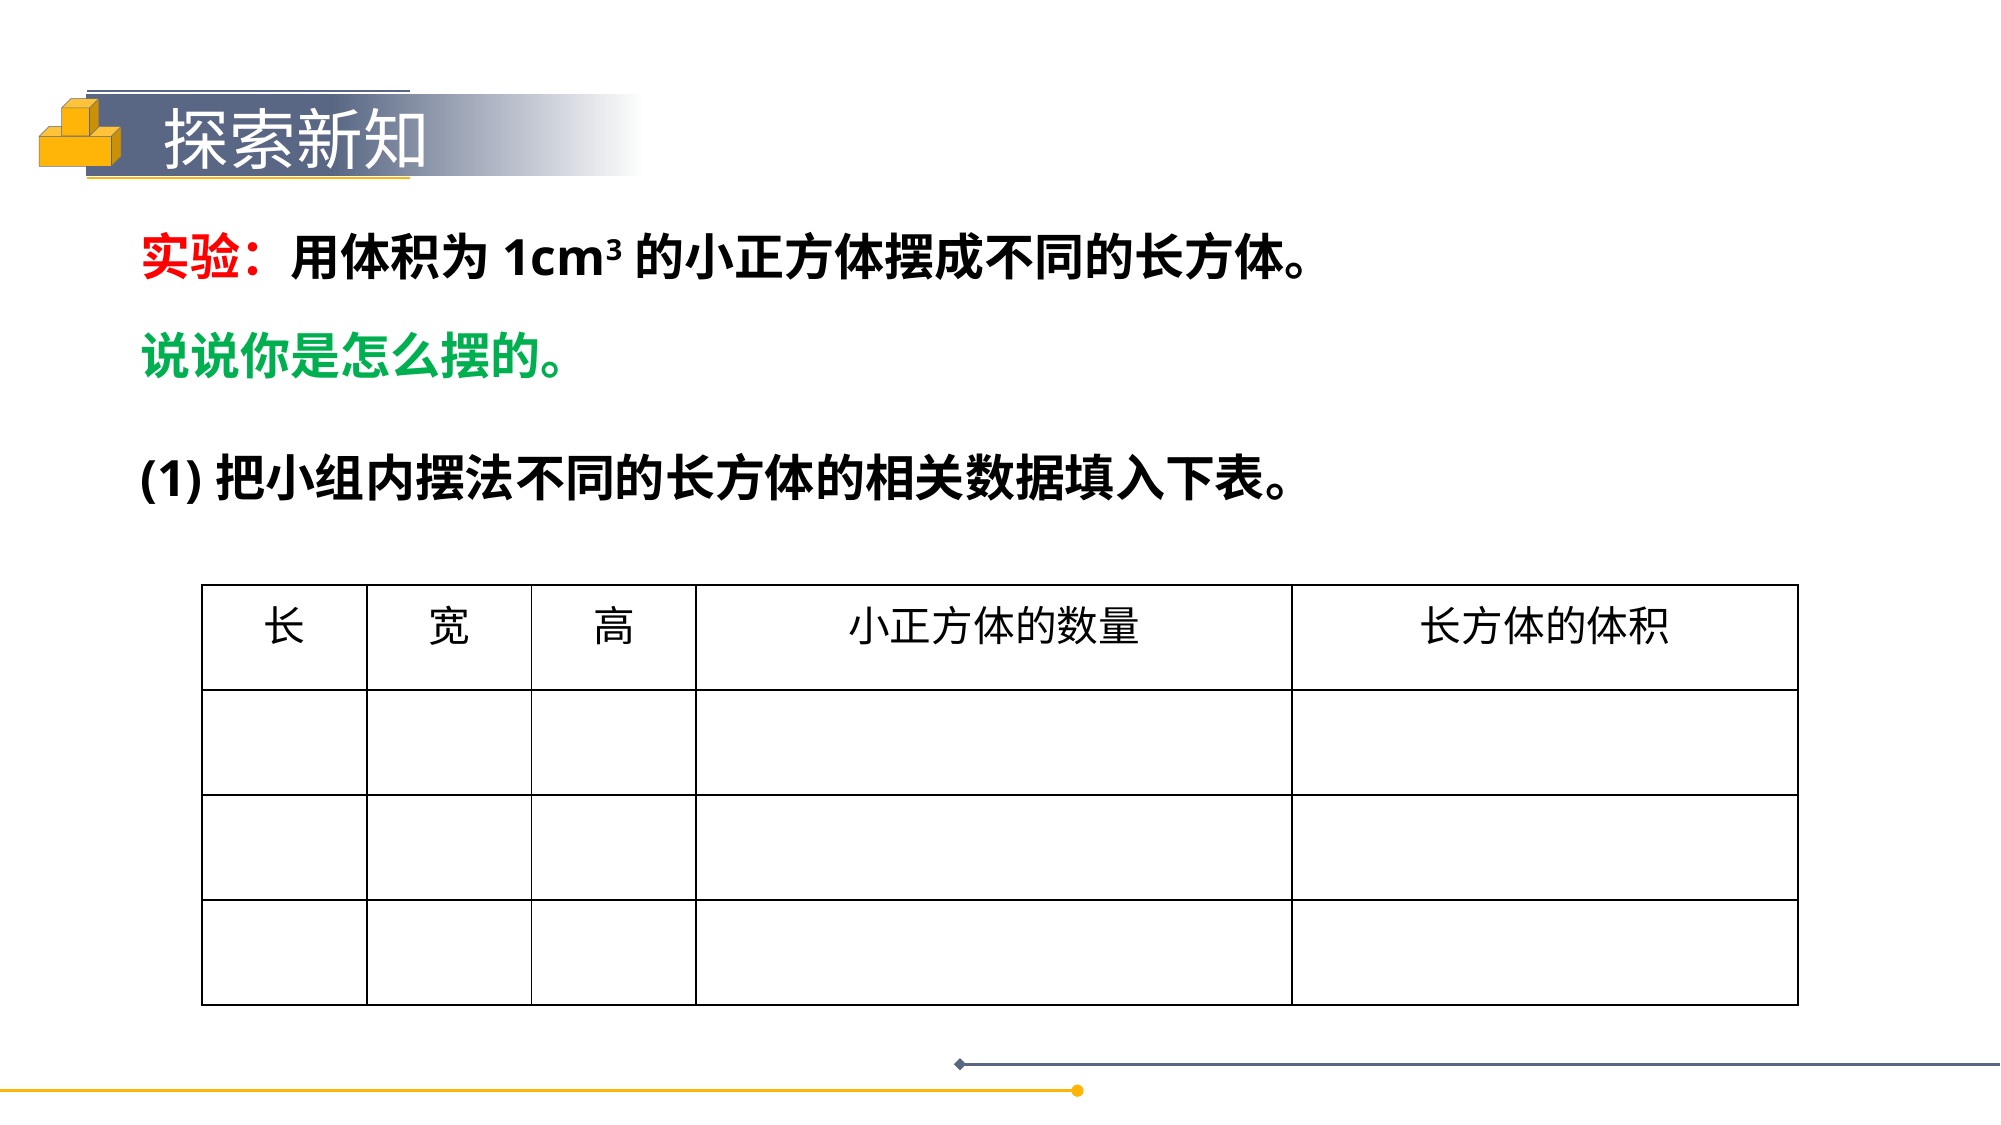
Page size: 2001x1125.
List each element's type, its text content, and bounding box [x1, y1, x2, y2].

table_cell [368, 901, 531, 1004]
table_header 长方体的体积 [1293, 586, 1797, 689]
table_header 长 [203, 586, 366, 689]
table_cell [532, 901, 695, 1004]
table_cell [1293, 901, 1797, 1004]
table_header 小正方体的数量 [697, 586, 1291, 689]
table_cell [203, 901, 366, 1004]
text_box (1)把小组内摆法不同的长方体的相关数据填入下表。 [125, 426, 1949, 514]
table_cell [368, 796, 531, 899]
table_cell [1293, 691, 1797, 794]
text_box 说说你是怎么摆的。 [125, 305, 806, 393]
table_header 宽 [368, 586, 531, 689]
table_cell [203, 796, 366, 899]
table_cell [697, 796, 1291, 899]
table_cell [1293, 796, 1797, 899]
table_cell [368, 691, 531, 794]
table_cell [697, 691, 1291, 794]
table_cell [532, 691, 695, 794]
table_cell [532, 796, 695, 899]
table_cell [203, 691, 366, 794]
table_cell [697, 901, 1291, 1004]
text_box 实验：用体积为1cm3的小正方体摆成不同的长方体。 [125, 205, 1875, 293]
table_header 高 [532, 586, 695, 689]
